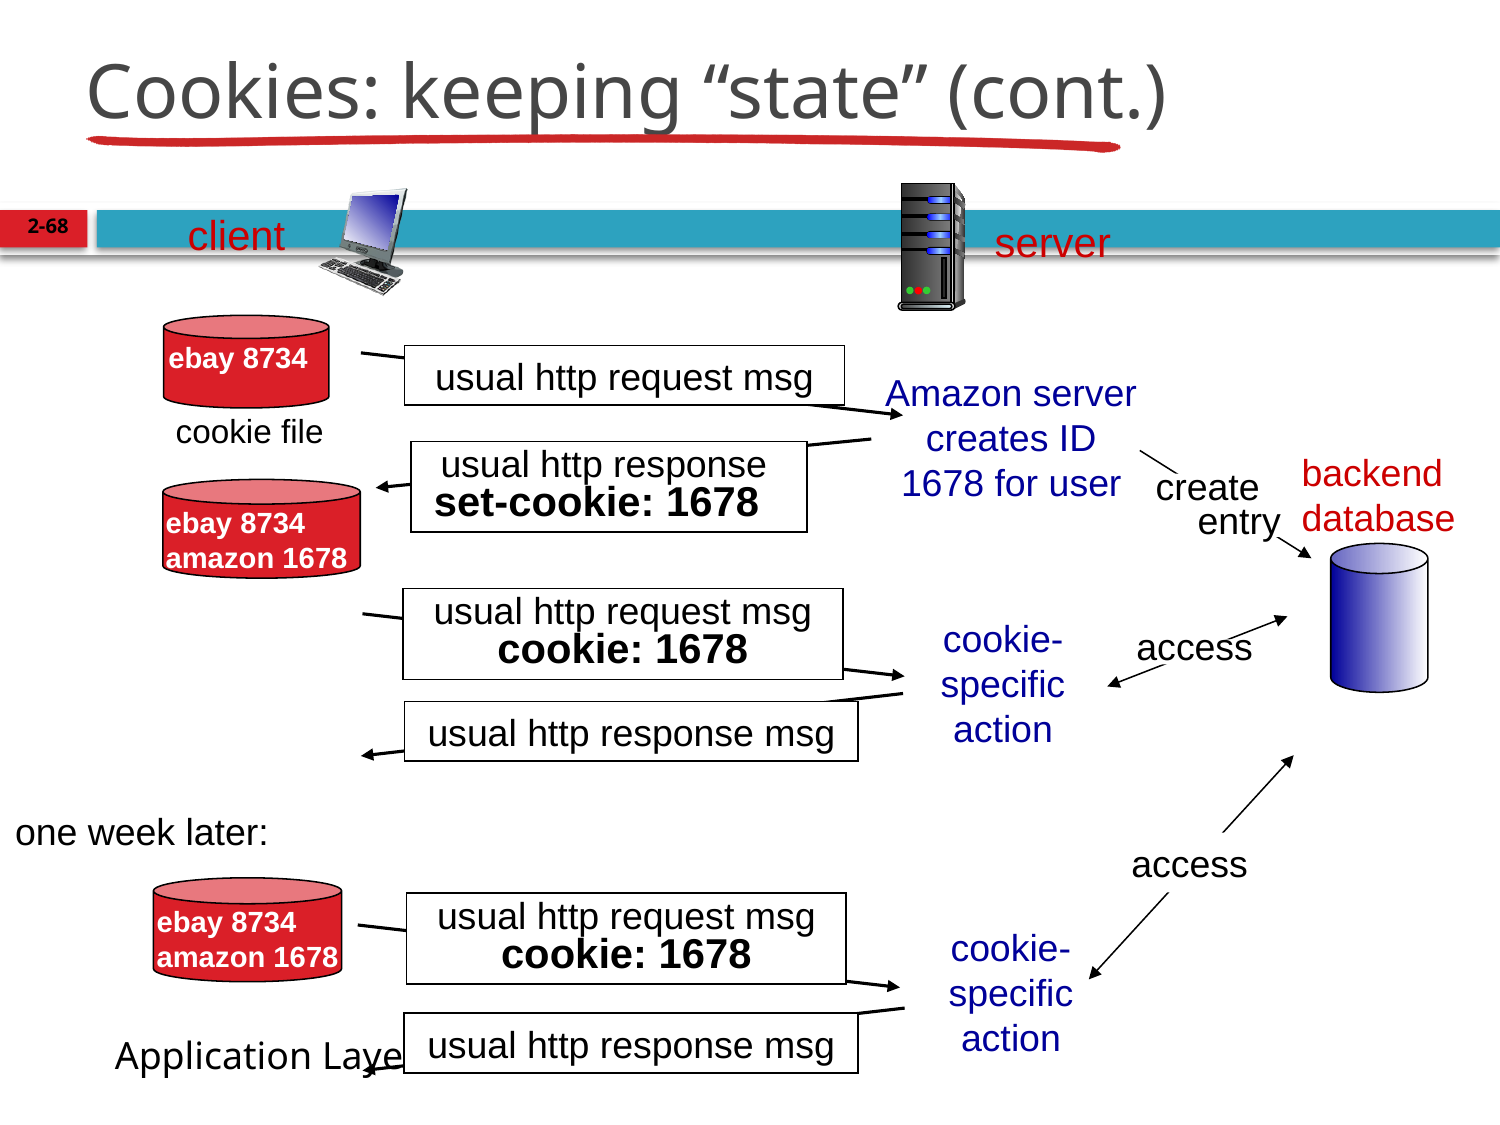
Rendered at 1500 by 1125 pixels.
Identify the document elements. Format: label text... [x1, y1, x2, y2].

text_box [357, 754, 1295, 1068]
text_box cookie file [160, 402, 354, 437]
title Cookies: keeping “state” (cont.) [70, 25, 1346, 153]
text_box client [172, 201, 290, 267]
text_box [150, 438, 872, 583]
slide_number 2-68 [0, 206, 97, 250]
footer Application Layer [99, 1024, 990, 1085]
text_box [141, 877, 371, 982]
text_box one week later: [0, 800, 284, 860]
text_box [296, 182, 410, 304]
text_box server [979, 208, 1126, 274]
text_box [1330, 543, 1428, 693]
text_box backend database [1337, 441, 1471, 547]
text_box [897, 183, 966, 311]
picture [82, 129, 1133, 159]
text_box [153, 314, 330, 409]
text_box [362, 588, 1288, 753]
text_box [360, 345, 1333, 559]
